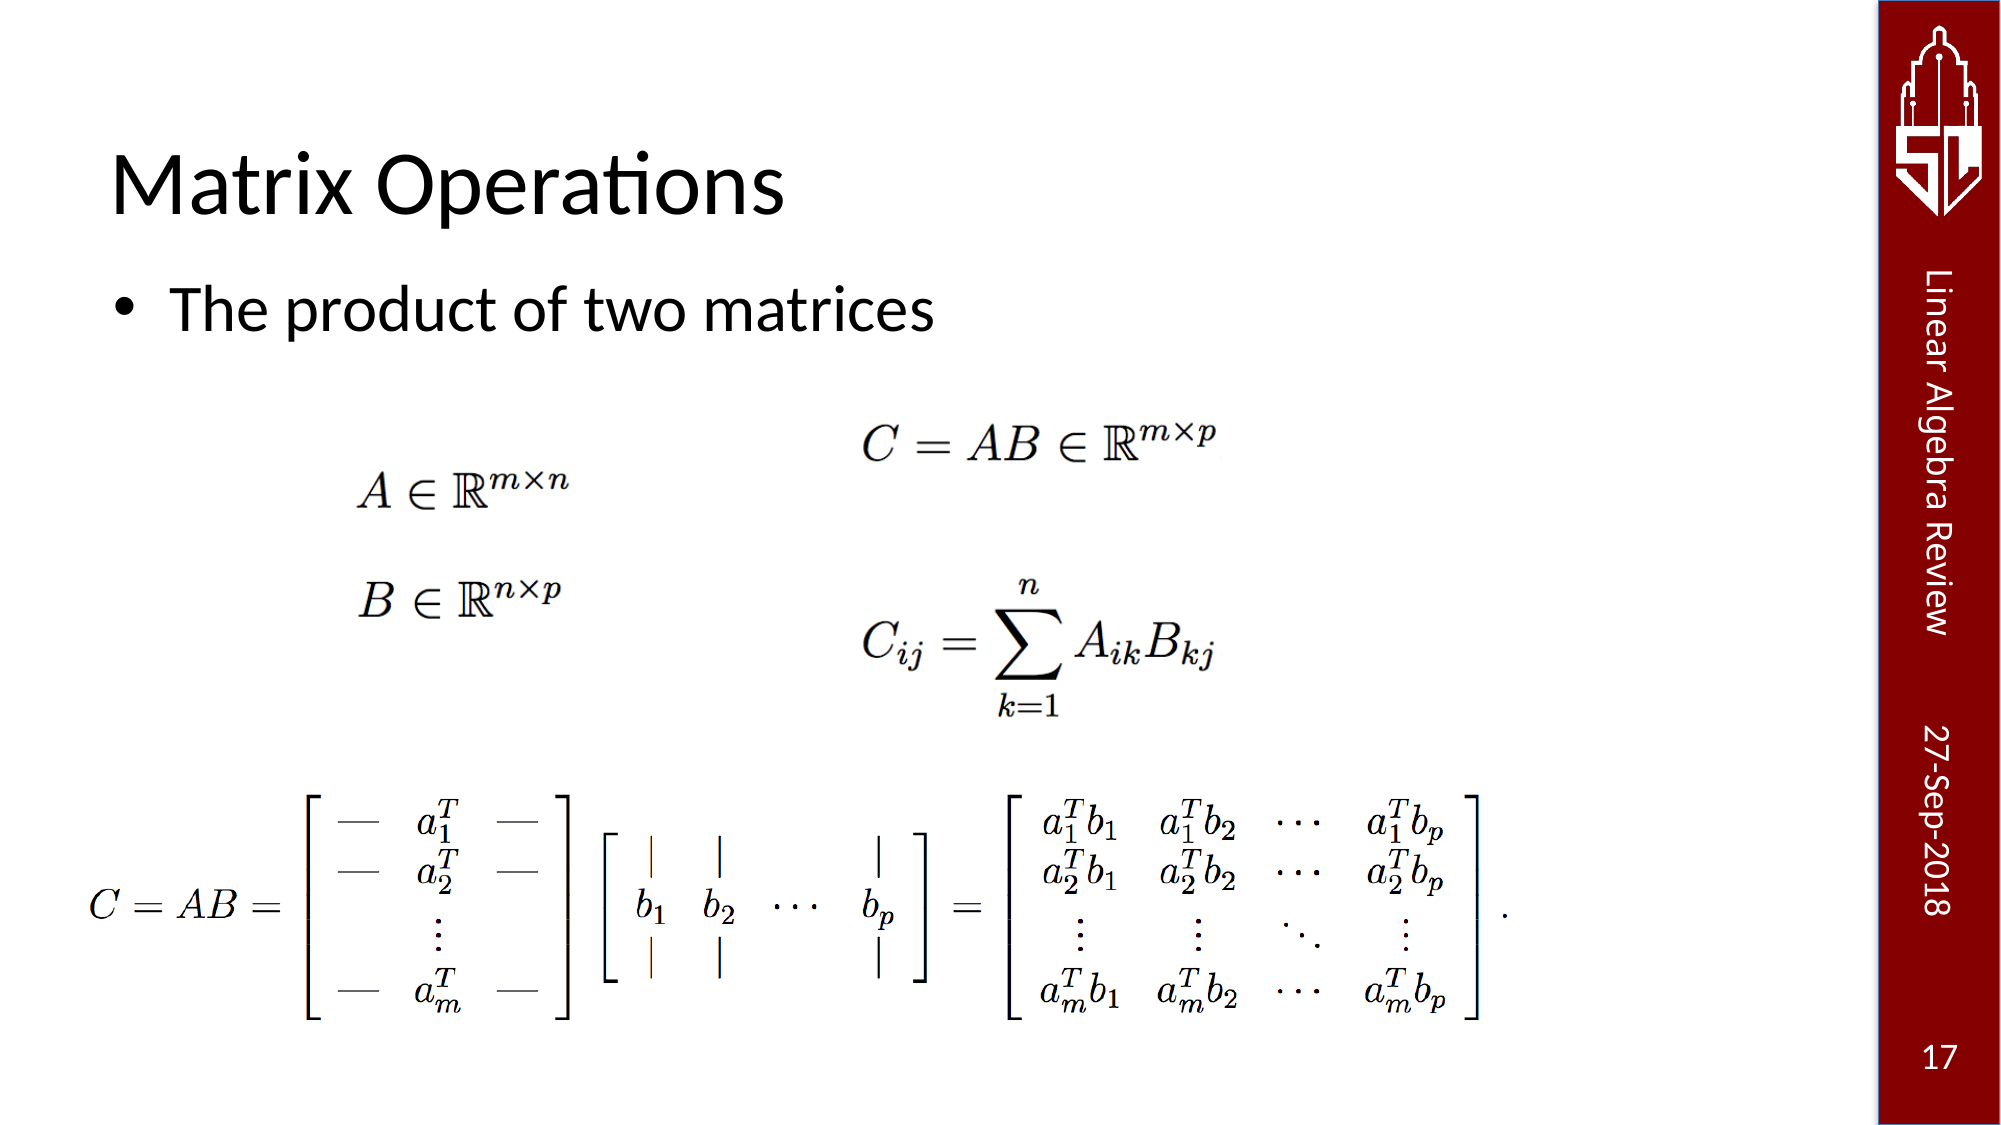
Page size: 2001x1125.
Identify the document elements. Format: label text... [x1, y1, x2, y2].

picture [22, 773, 1524, 1040]
picture [348, 562, 576, 643]
picture [832, 386, 1223, 750]
picture [1896, 25, 1982, 217]
title Matrix Operations [94, 84, 1445, 272]
list The product of two matrices [97, 257, 1448, 772]
picture [348, 444, 583, 538]
